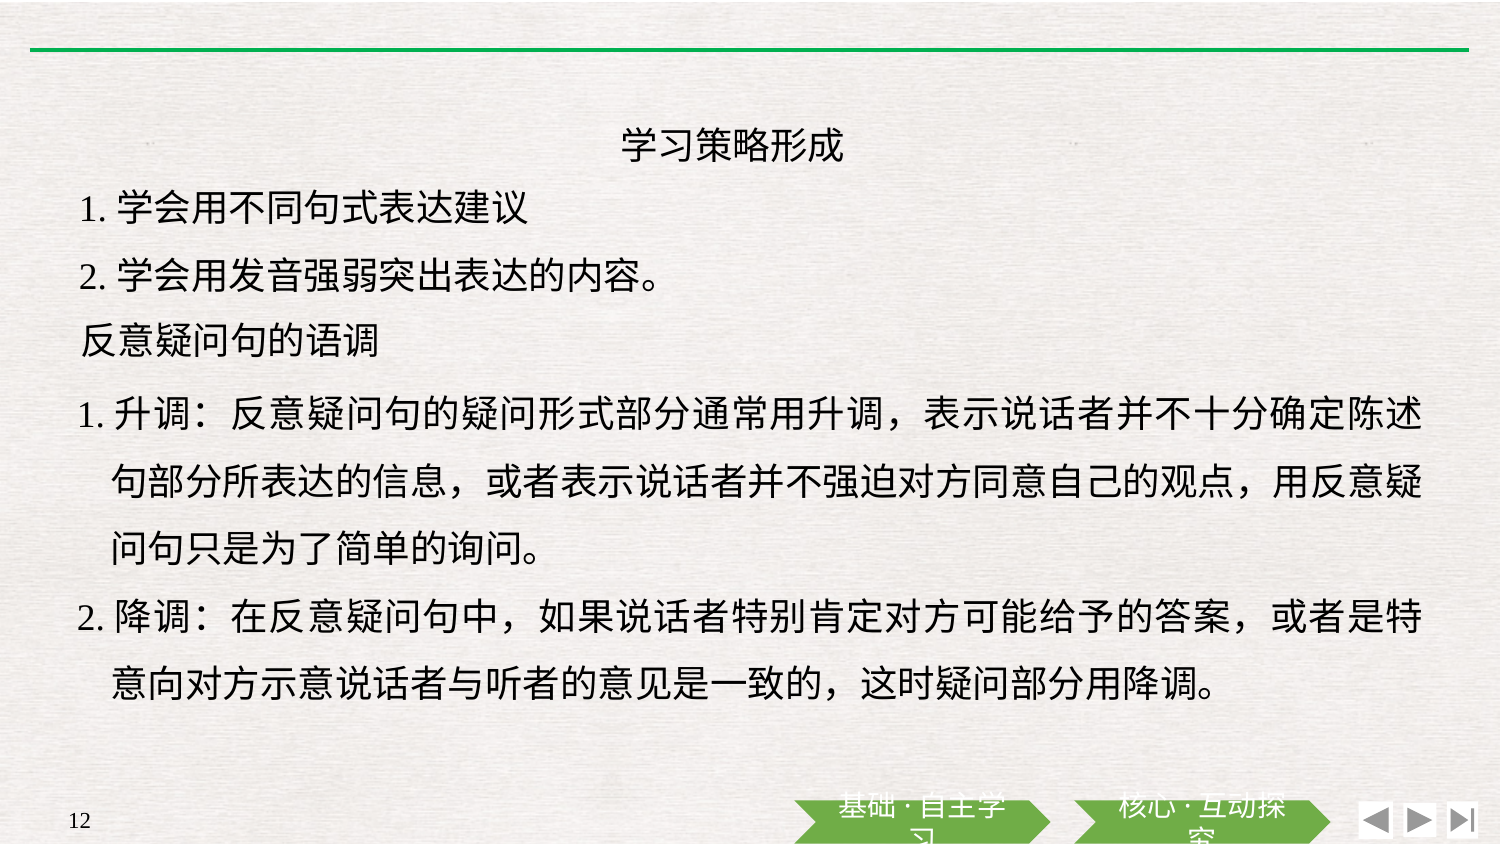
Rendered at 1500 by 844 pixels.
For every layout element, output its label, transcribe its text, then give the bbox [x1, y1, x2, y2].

text_box 学习策略形成 [41, 94, 1424, 173]
text_box 1.学会用不同句式表达建议 2.学会用发音强弱突出表达的内容。 [67, 156, 1451, 303]
text_box 反意疑问句的语调 [69, 289, 392, 362]
picture [0, 2, 1500, 844]
text_box 1.升调：反意疑问句的疑问形式部分通常用升调，表示说话者并不十分确定陈述句部分所表达的信息，或者表示说话者并不强迫对方同意自己的观点，用反意疑问句只是为了简单的询问。 2.降调：在反意疑问句中，如果说话者特别肯定对方可能给予的答案，或者是特意向对方示意说话者与听者的意见是一致的，这时疑问部分用降调。 [65, 362, 1435, 711]
